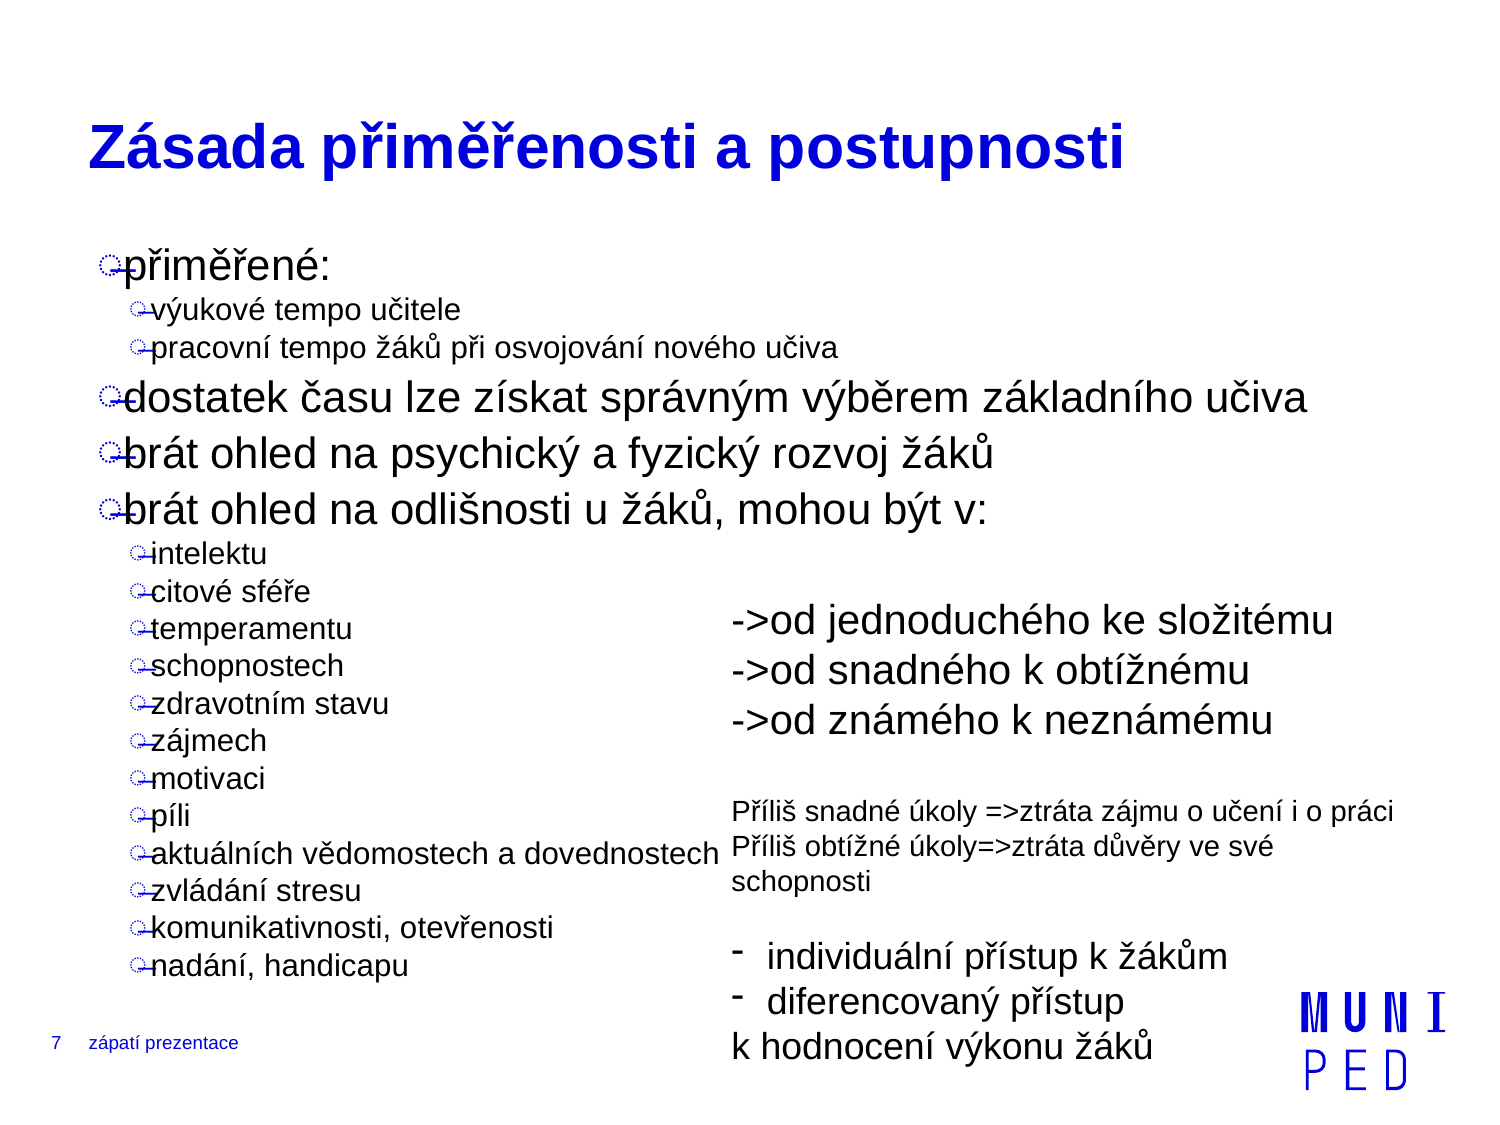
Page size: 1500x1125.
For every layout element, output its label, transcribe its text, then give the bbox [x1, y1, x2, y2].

title Zásada přiměřenosti a postupnosti [88, 118, 1412, 193]
slide_number 7 [50, 1021, 82, 1063]
list přiměřené: výukové tempo učitele pracovní tempo žáků při osvojování nového učiva dostatek času lze získat správným výběrem základního učiva brát ohled na psychický a fyzický rozvoj žáků brát ohled na odlišnosti u žáků, mohou být v: intelektu citové sféře temperamentu schopnostech zdravotním stavu zájmech motivaci píli aktuálních vědomostech a dovednostech zvládání stresu komunikativnosti, otevřenosti nadání, handicapu [88, 233, 1412, 957]
footer zápatí prezentace [88, 1021, 716, 1063]
text_box ->od jednoduchého ke složitému ->od snadného k obtížnému ->od známého k neznámému Příliš snadné úkoly =>ztráta zájmu o učení i o práci Příliš obtížné úkoly=>ztráta důvěry ve své schopnosti individuální přístup k žákům diferencovaný přístup k hodnocení výkonu žáků [716, 585, 1413, 1075]
